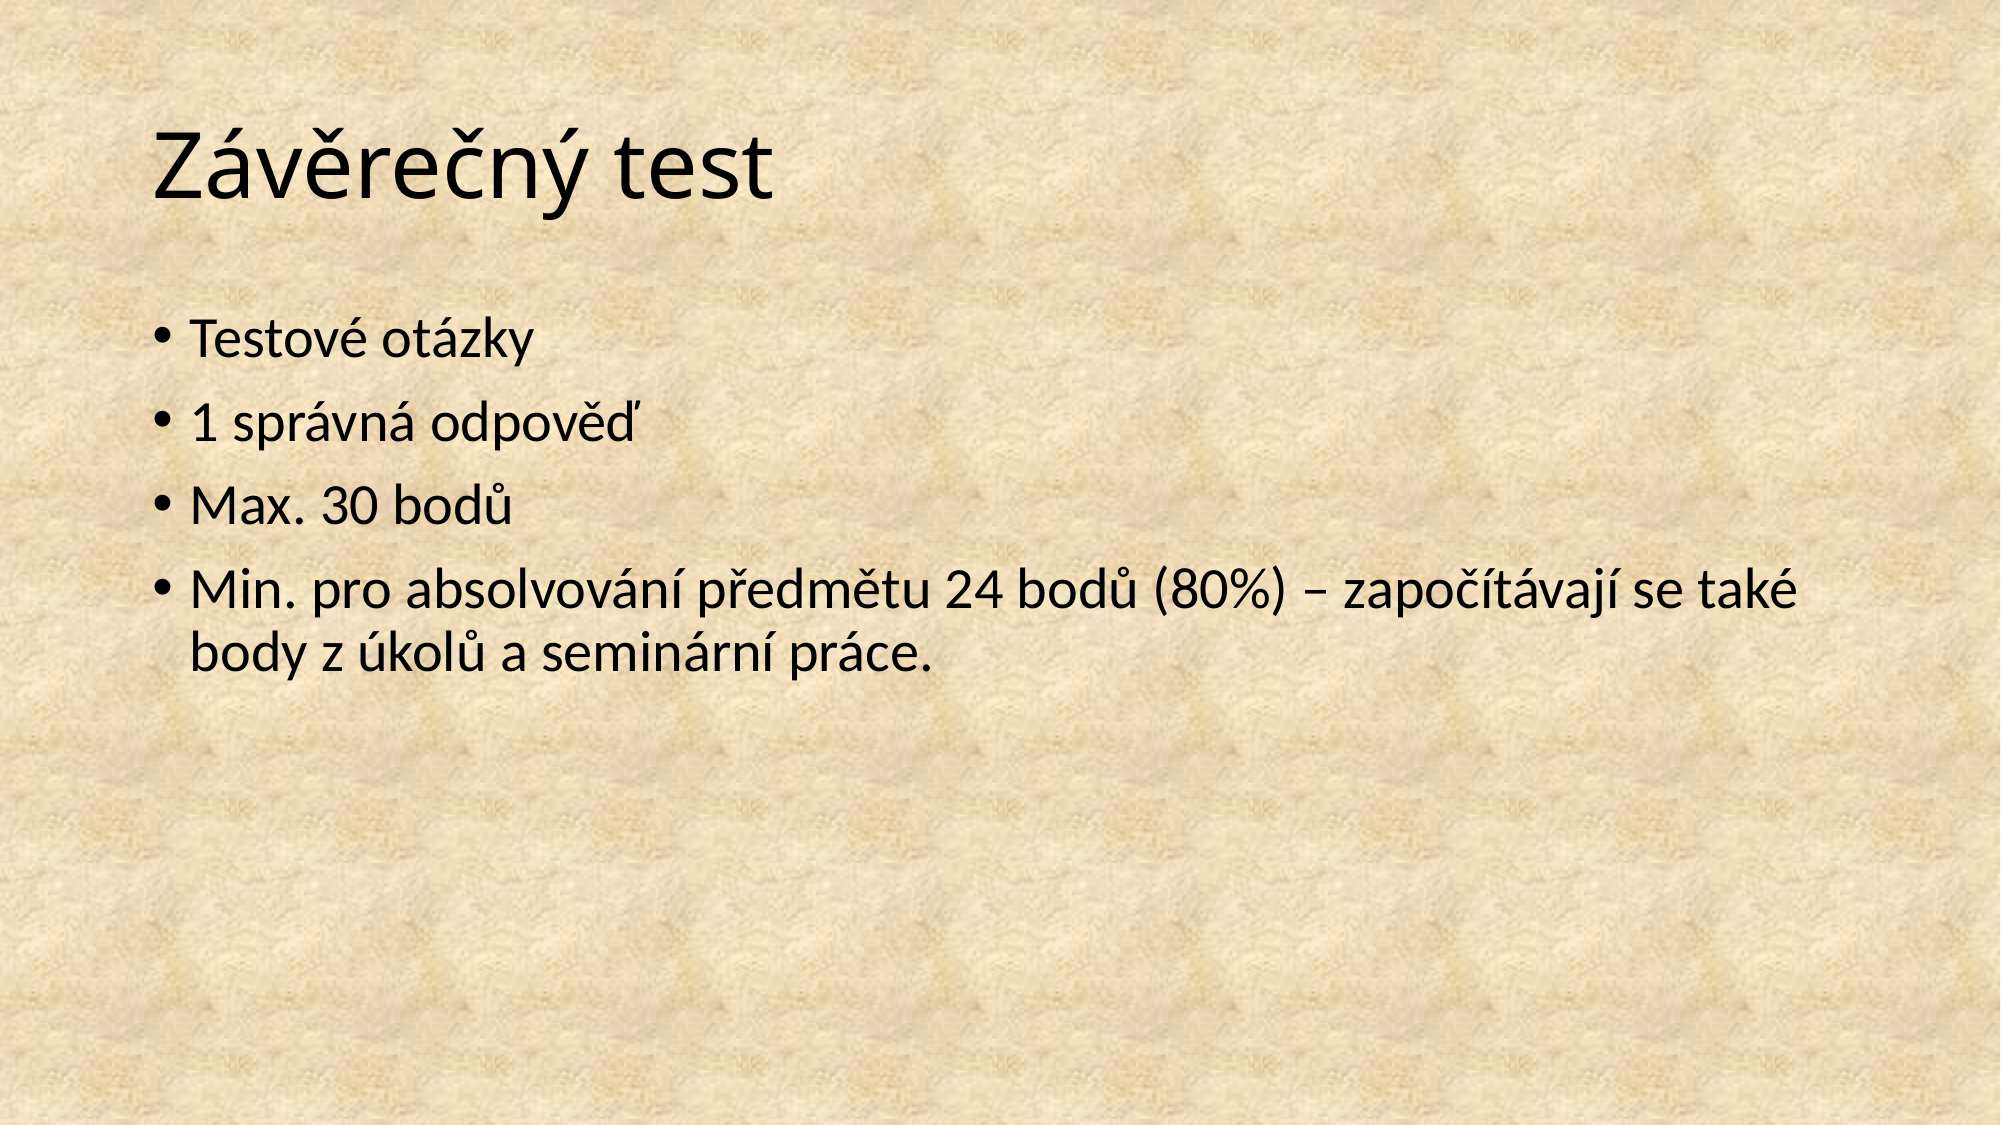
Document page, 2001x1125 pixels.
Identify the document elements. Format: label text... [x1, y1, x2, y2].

list Testové otázky 1 správná odpověď Max. 30 bodů Min. pro absolvování předmětu 24 bodů (80%) – započítávají se také body z úkolů a seminární práce. [137, 299, 1863, 1014]
title Závěrečný test [137, 59, 1863, 278]
picture [0, 0, 2001, 1125]
